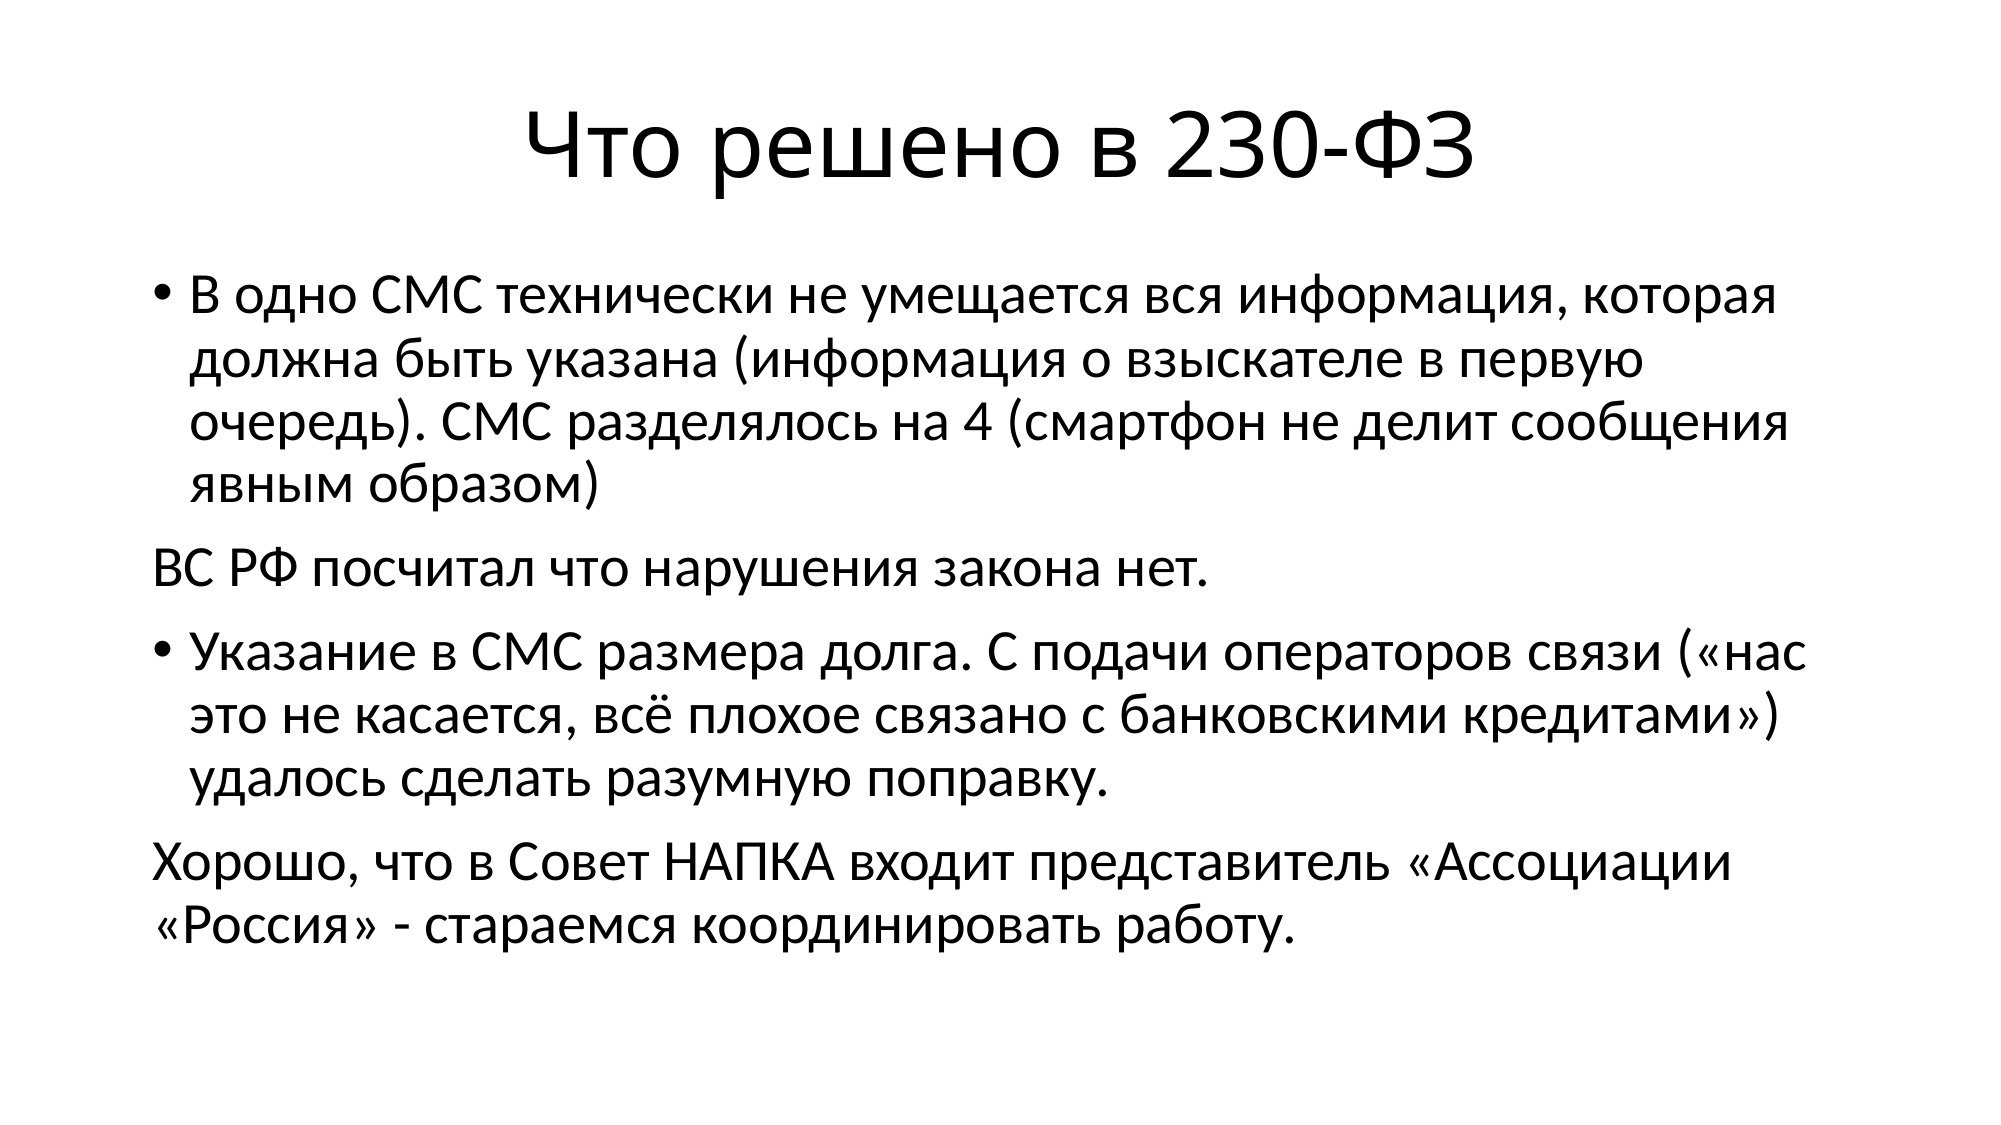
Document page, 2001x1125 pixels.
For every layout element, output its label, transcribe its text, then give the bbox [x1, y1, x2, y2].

list В одно СМС технически не умещается вся информация, которая должна быть указана (информация о взыскателе в первую очередь). СМС разделялось на 4 (смартфон не делит сообщения явным образом) ВС РФ посчитал что нарушения закона нет. Указание в СМС размера долга. С подачи операторов связи («нас это не касается, всё плохое связано с банковскими кредитами») удалось сделать разумную поправку. Хорошо, что в Совет НАПКА входит представитель «Ассоциации «Россия» - стараемся координировать работу. [137, 256, 1863, 1030]
title Что решено в 230-ФЗ [137, 78, 1863, 217]
